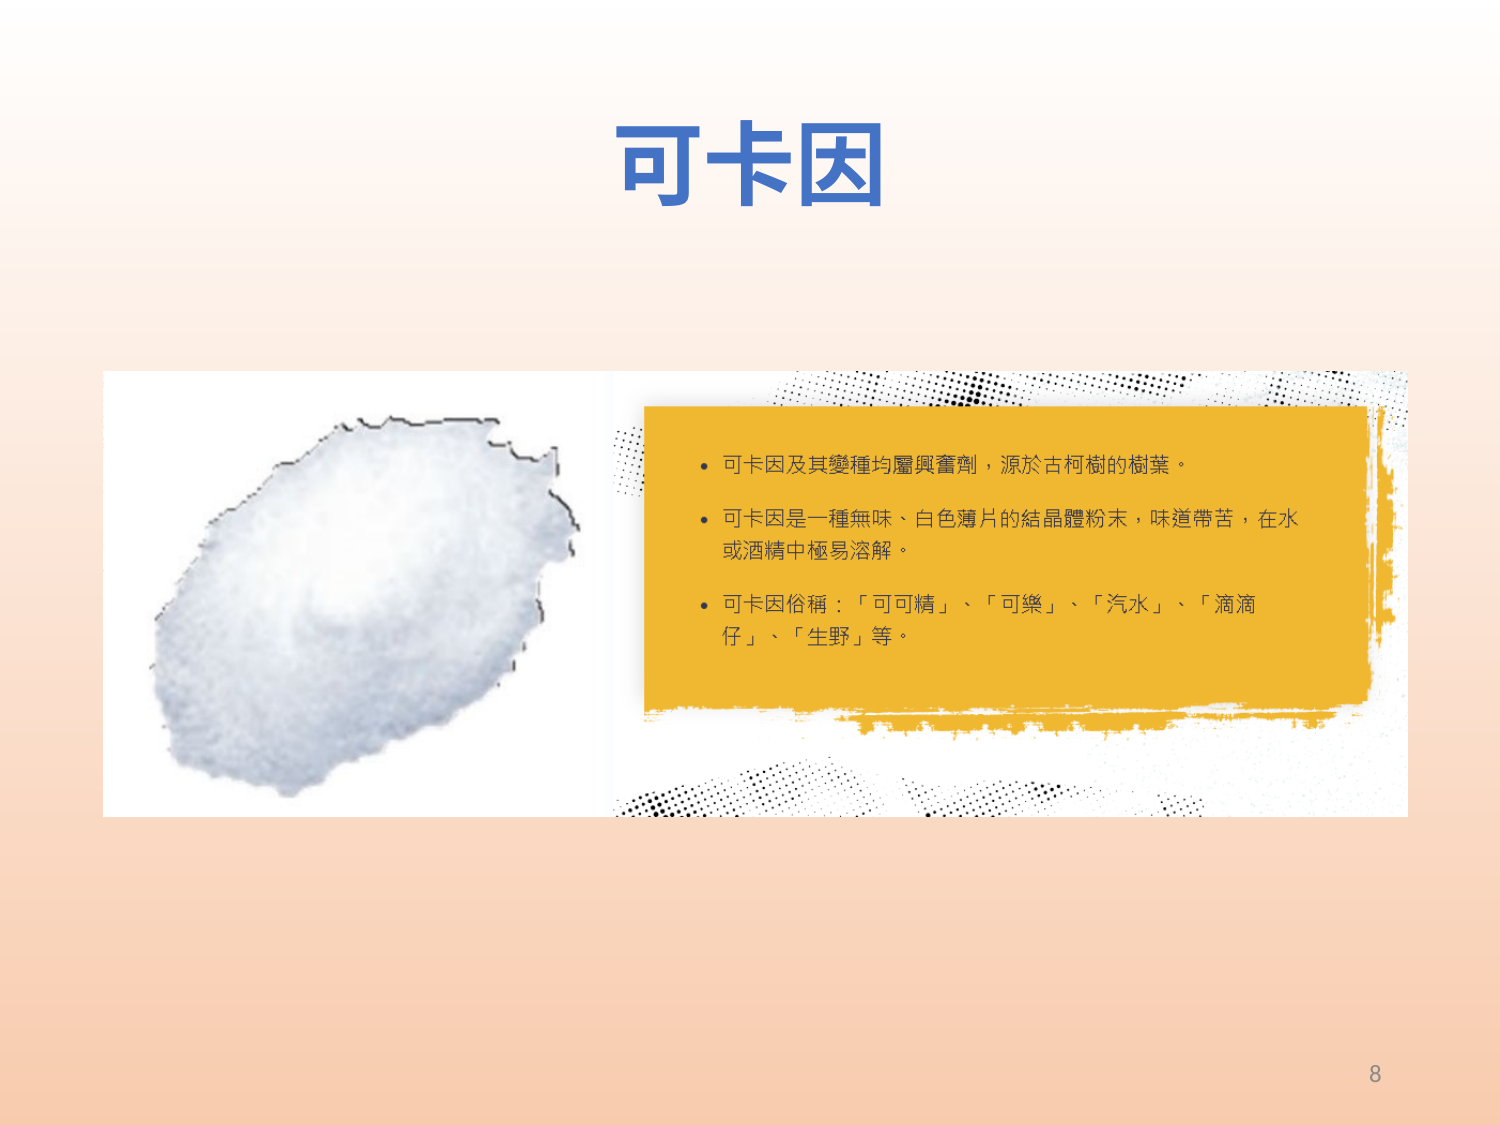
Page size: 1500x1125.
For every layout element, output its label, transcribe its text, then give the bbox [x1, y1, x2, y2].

slide_number 8 [1059, 1042, 1397, 1103]
picture [103, 371, 1408, 817]
title 可卡因 [103, 59, 1397, 278]
